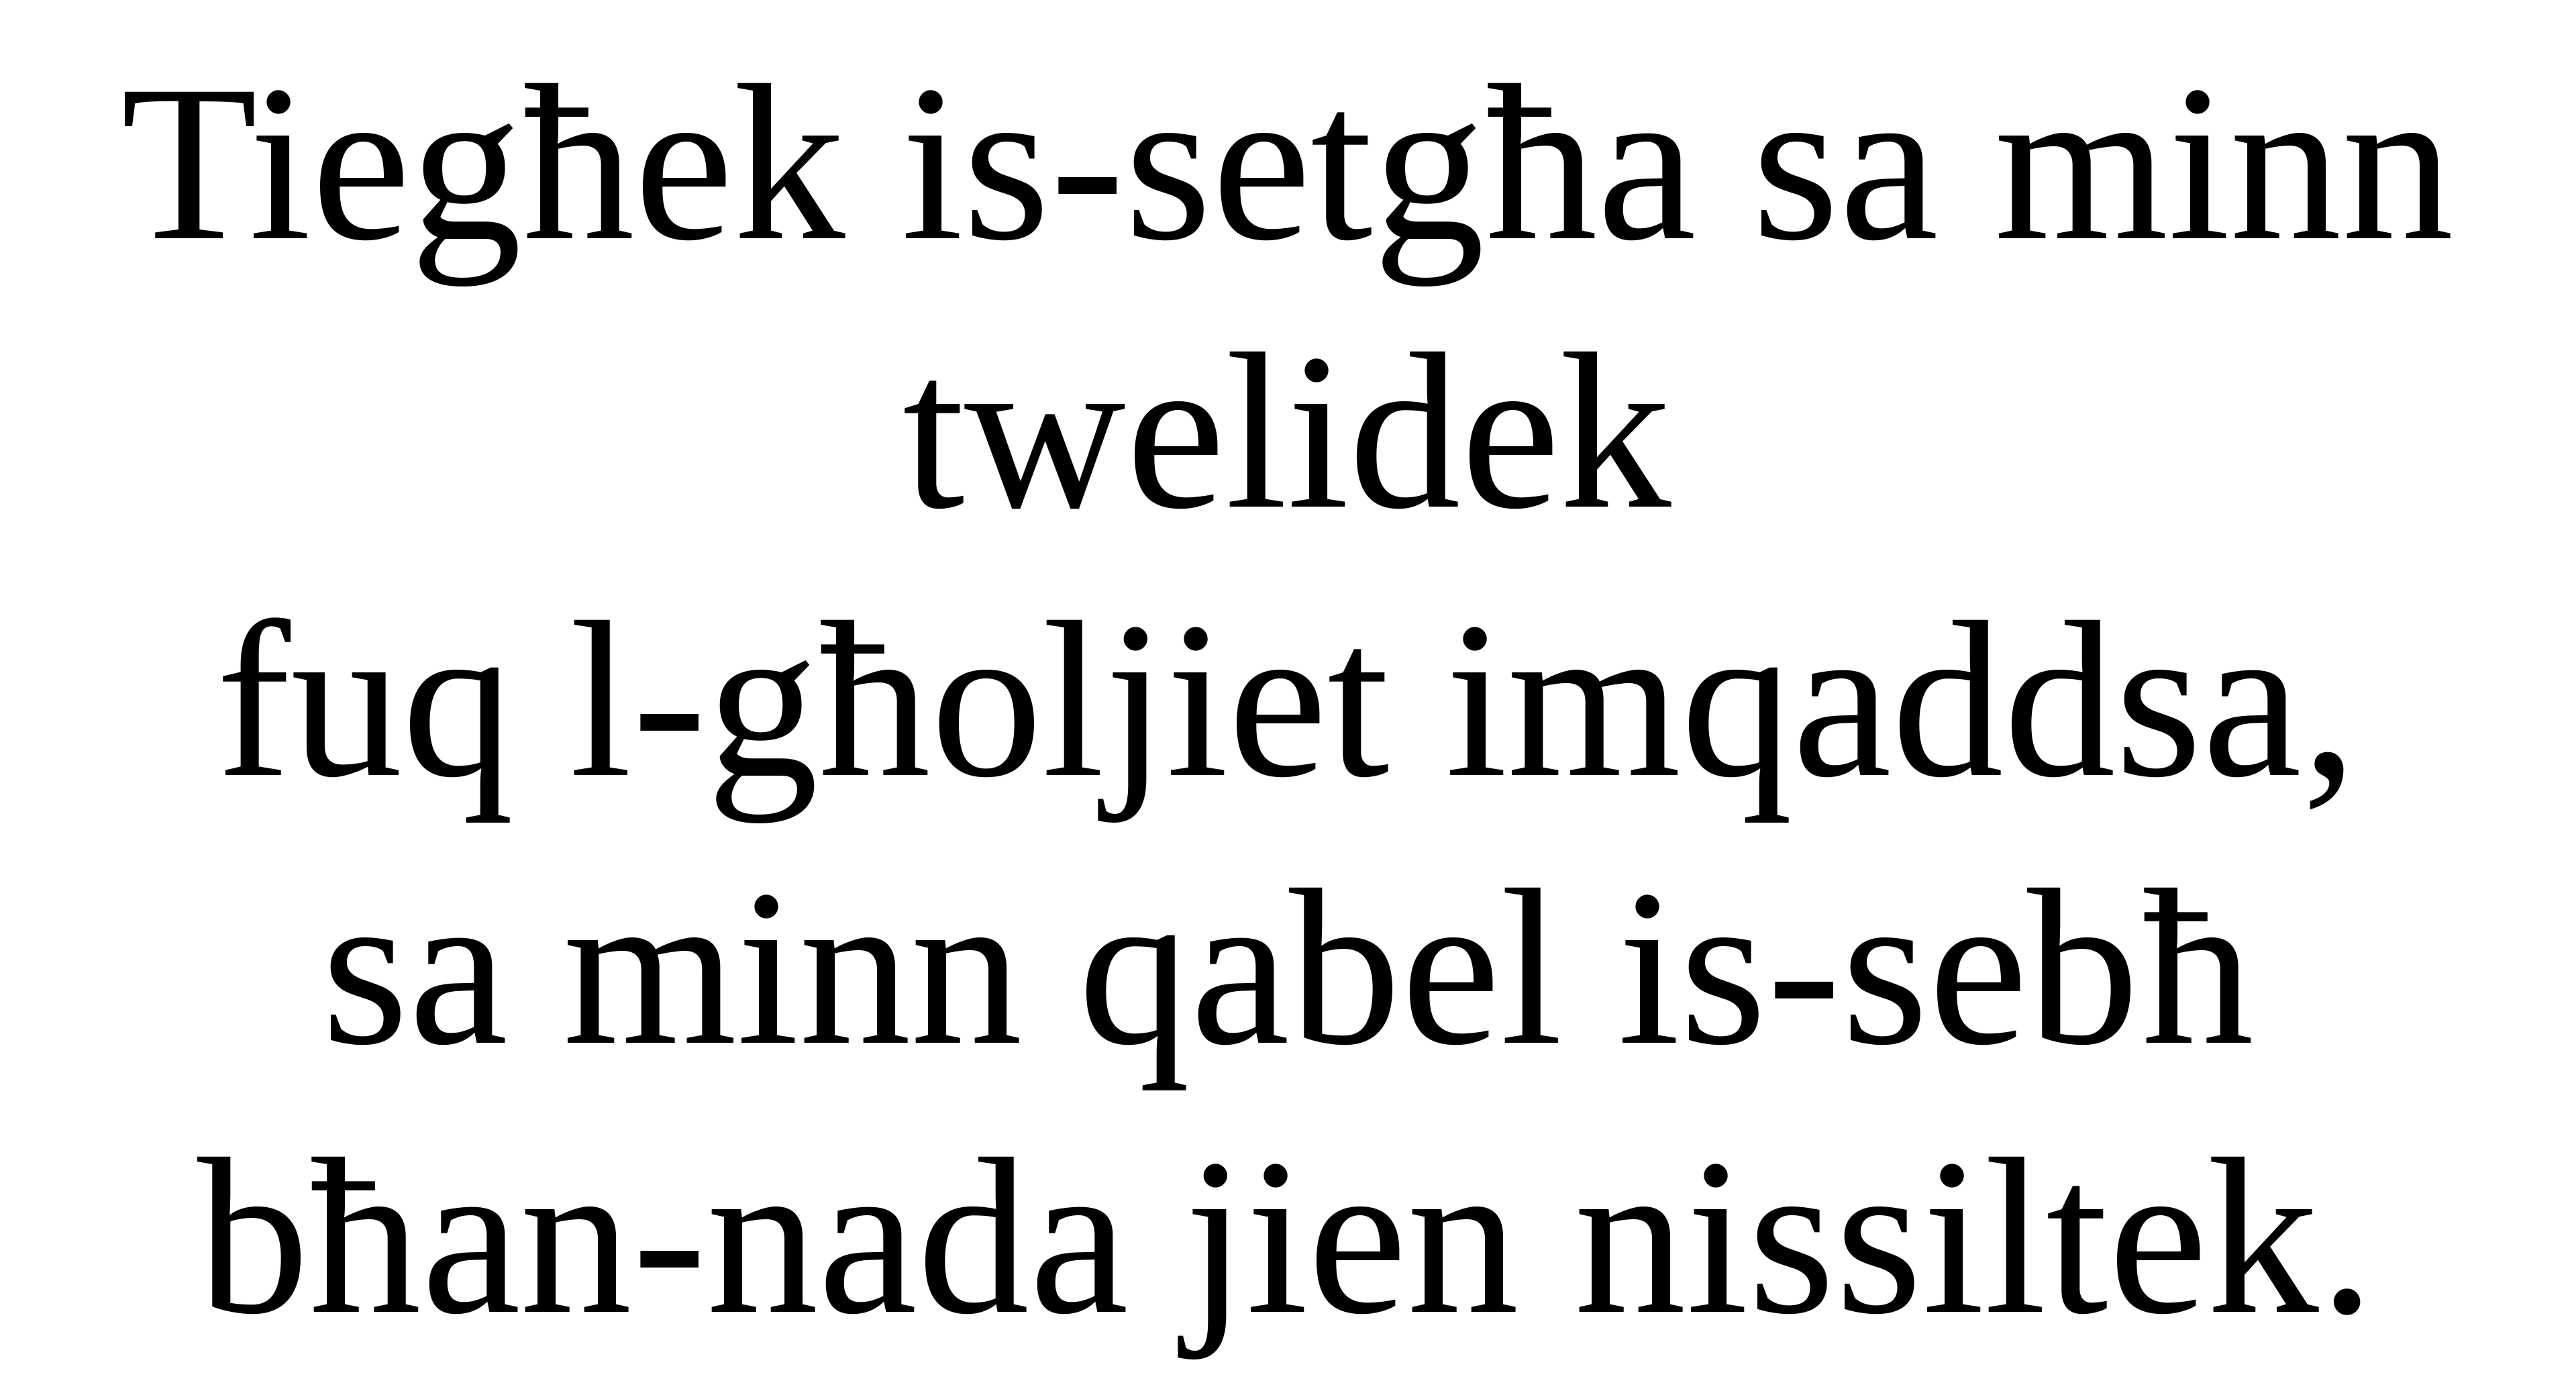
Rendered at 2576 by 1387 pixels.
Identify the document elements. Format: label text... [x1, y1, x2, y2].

text_box Tiegħek is-setgħa sa minn twelidek fuq l-għoljiet imqaddsa, sa minn qabel is-sebħ bħan-nada jien nissiltek. [43, 9, 2532, 1362]
